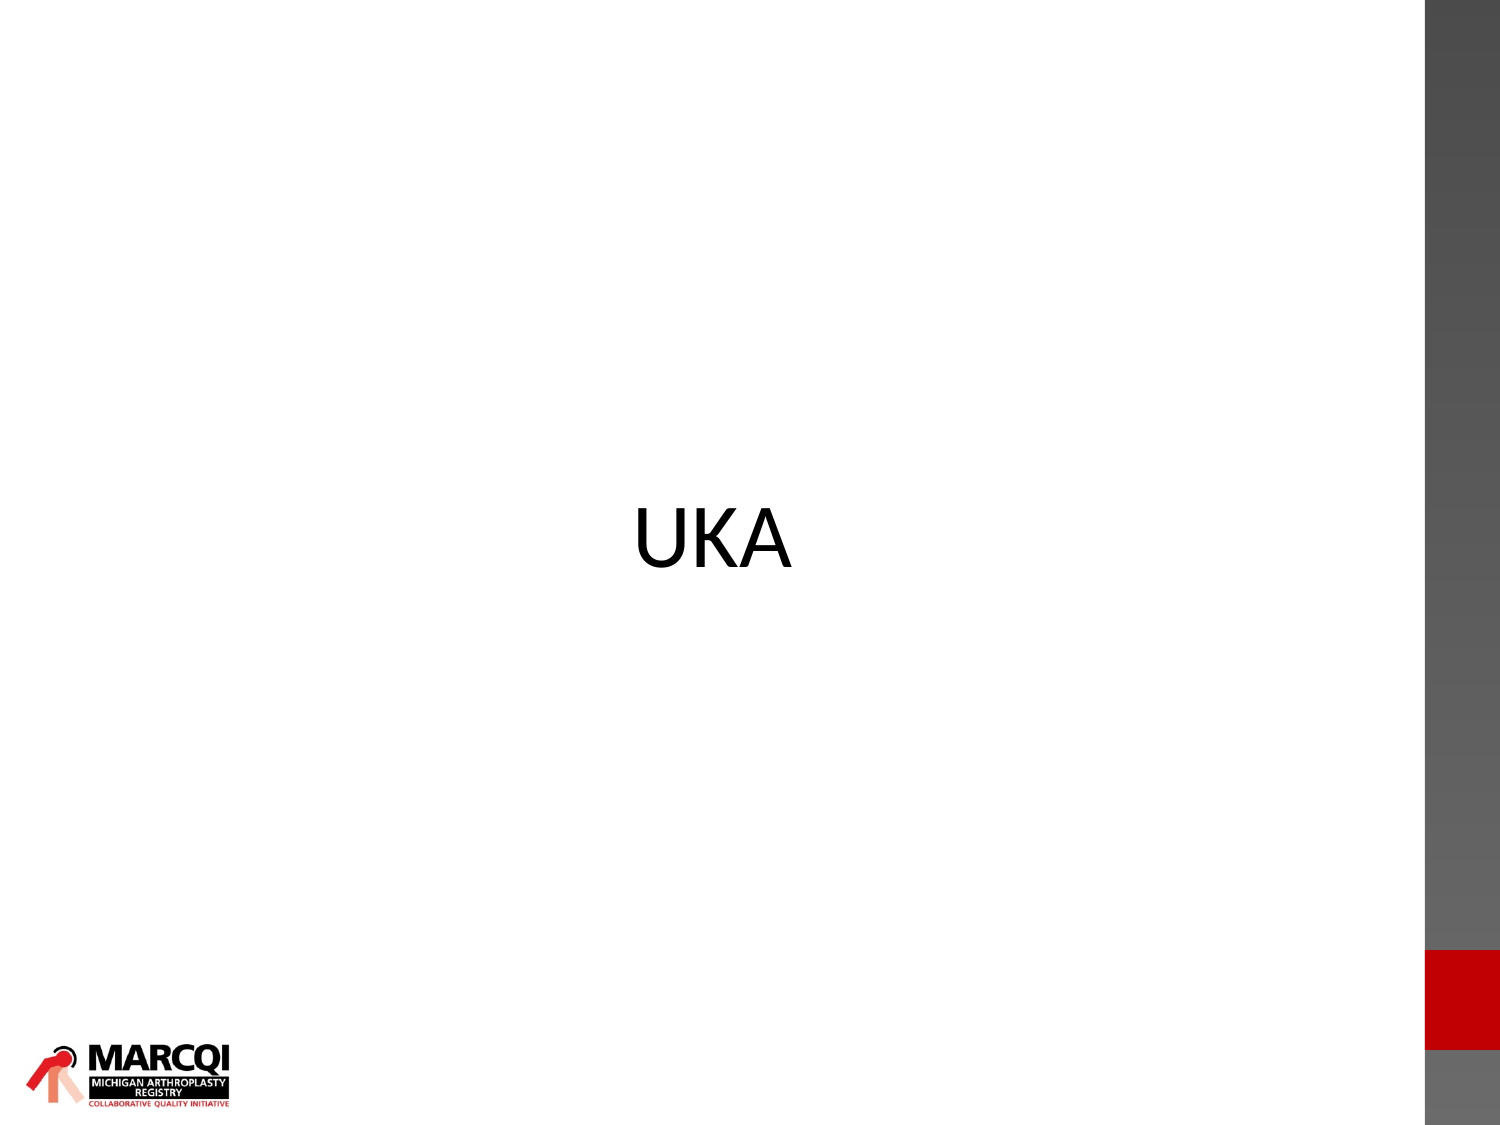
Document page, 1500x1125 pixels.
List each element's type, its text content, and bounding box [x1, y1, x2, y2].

title UKA [37, 437, 1388, 625]
picture [24, 1043, 232, 1108]
